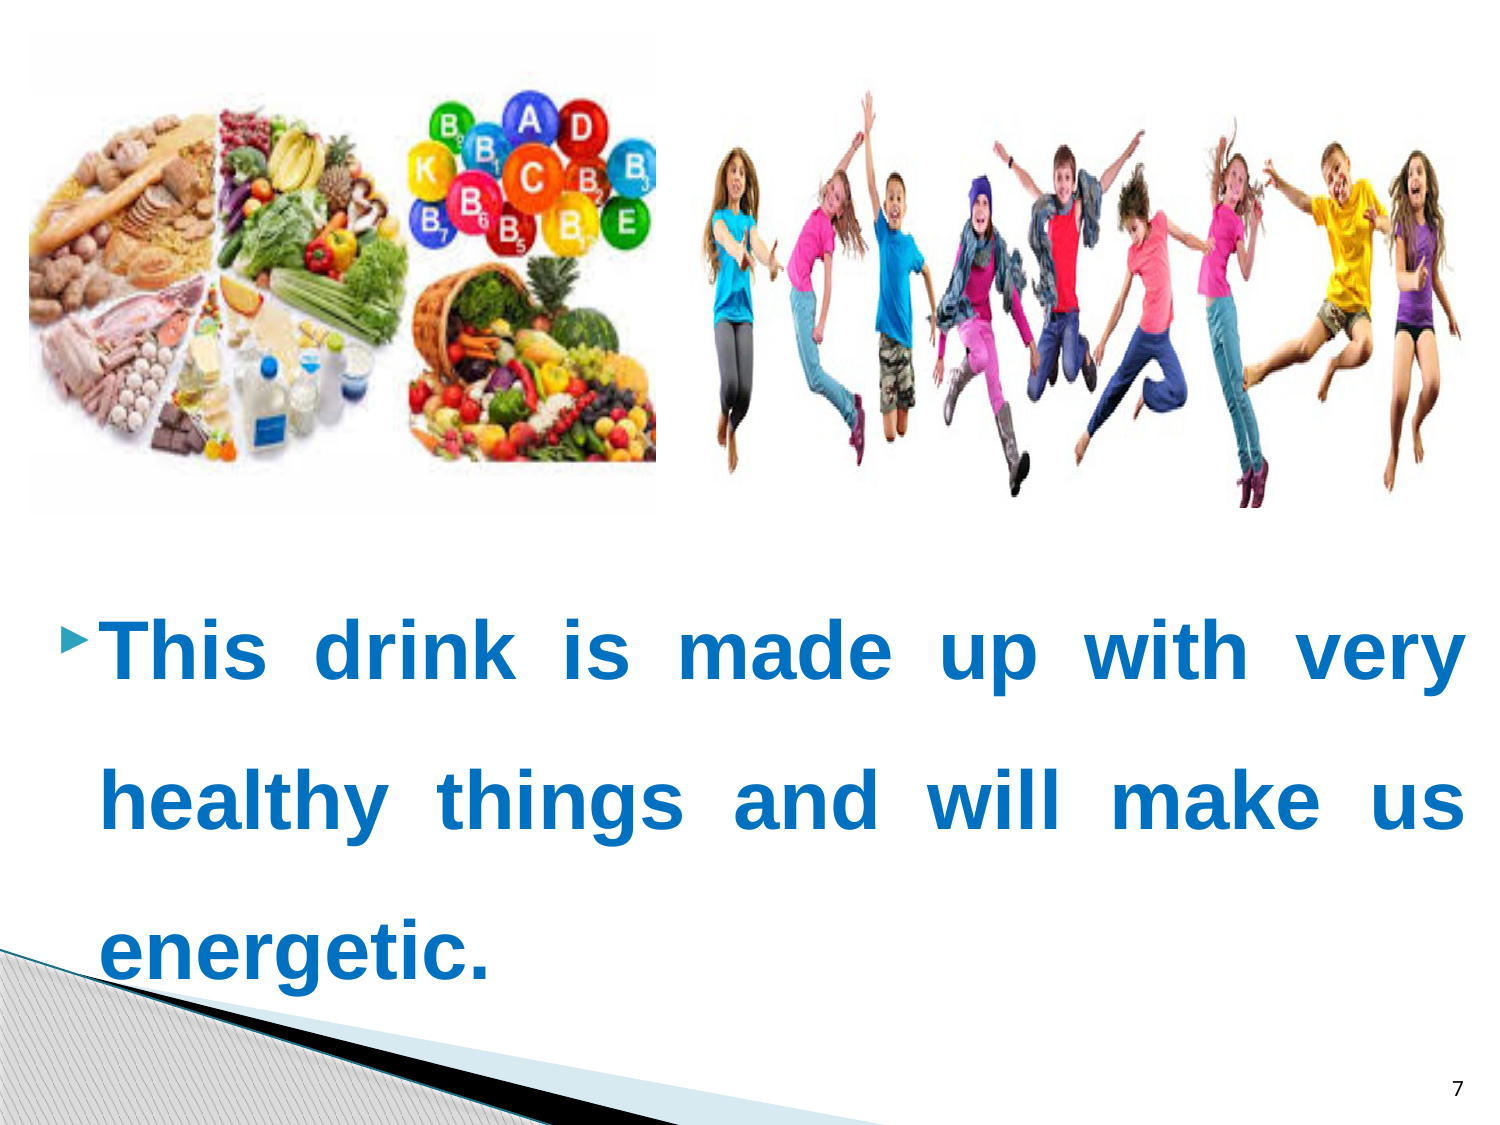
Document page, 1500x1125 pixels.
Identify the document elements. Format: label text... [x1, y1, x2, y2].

picture [690, 77, 1469, 508]
picture [29, 30, 656, 516]
list This drink is made up with very healthy things and will make us energetic. [23, 538, 1483, 1125]
slide_number 7 [1418, 1051, 1479, 1112]
